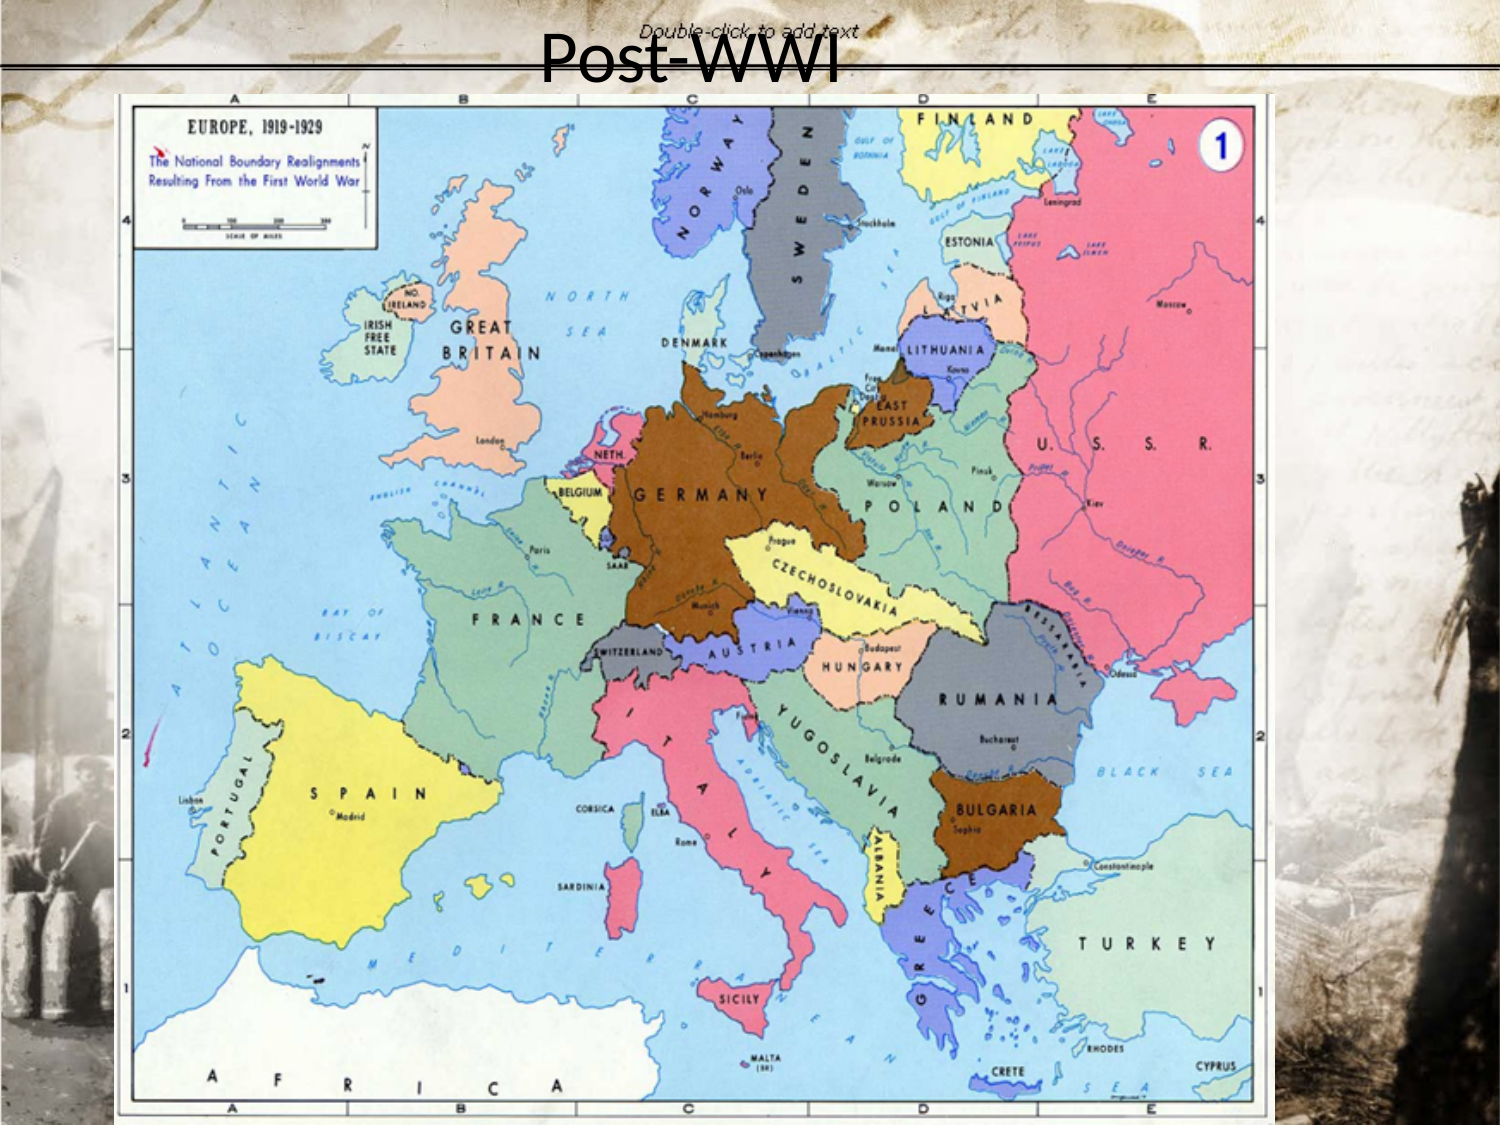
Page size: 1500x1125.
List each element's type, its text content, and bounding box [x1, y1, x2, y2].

text_box Post-WWI [524, 0, 1050, 94]
picture [0, 0, 1500, 1125]
